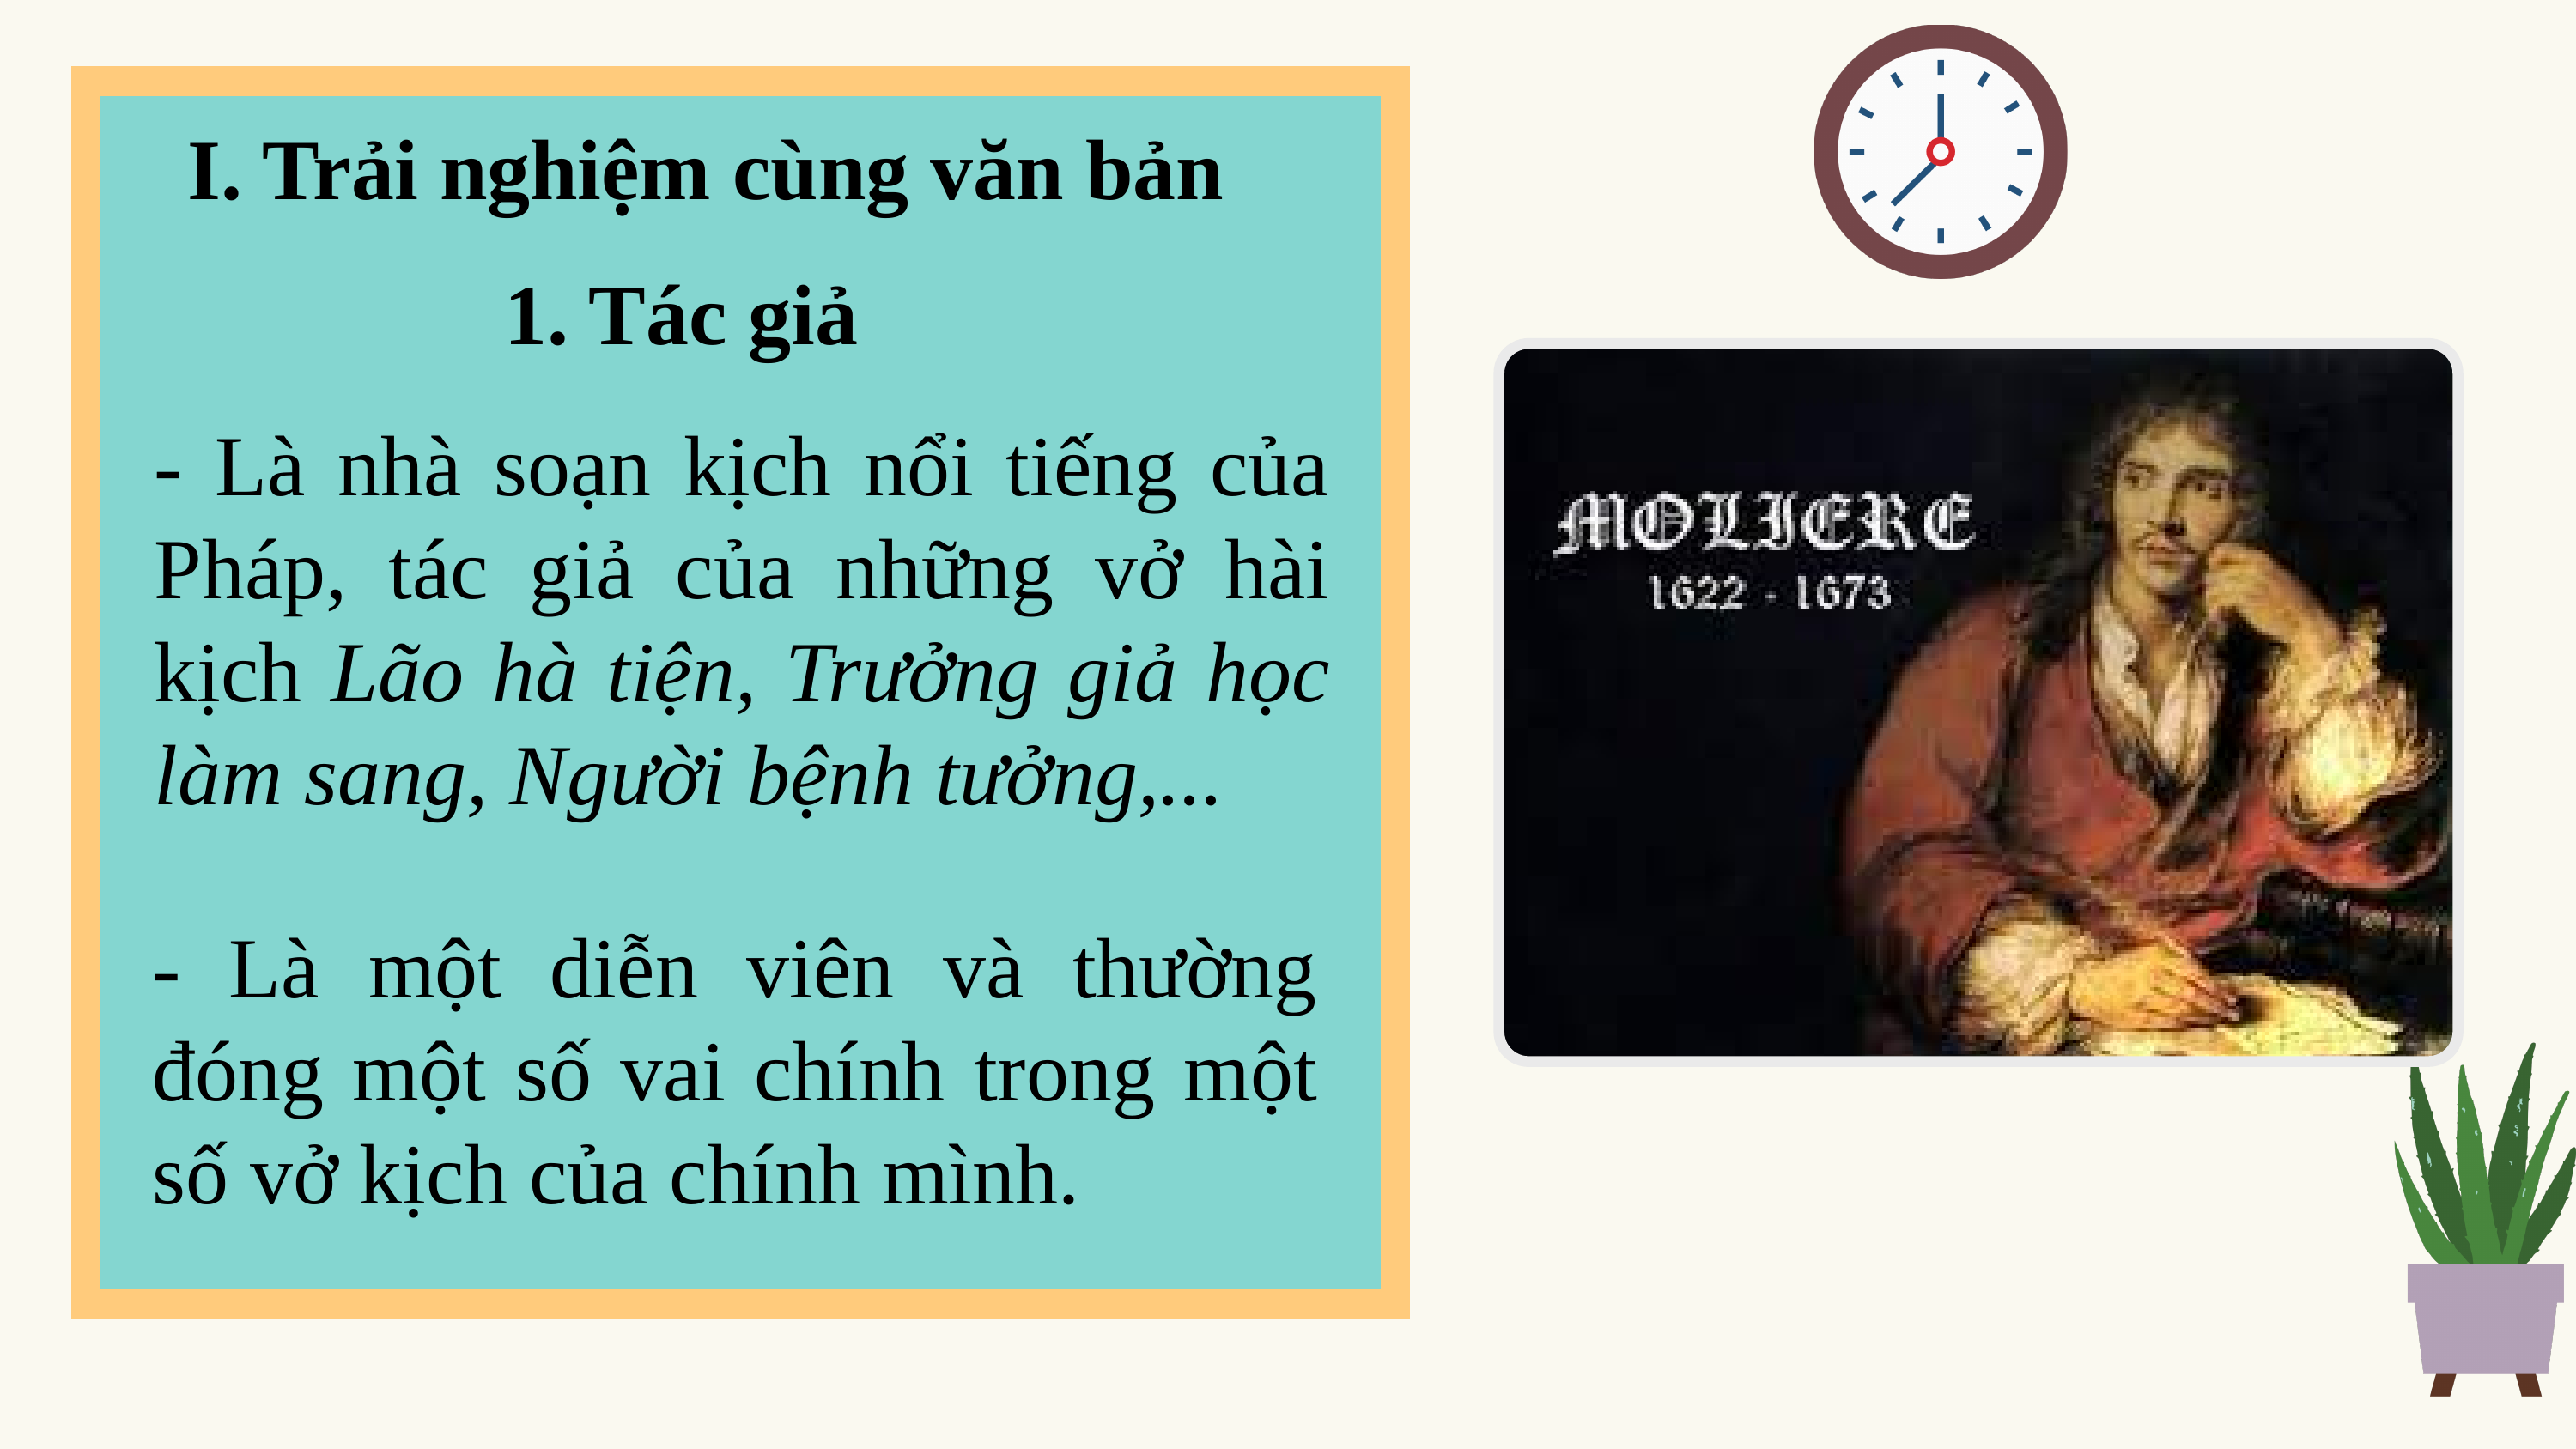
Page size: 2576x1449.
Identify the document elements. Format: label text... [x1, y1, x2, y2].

text_box [1814, 25, 2068, 279]
text_box [2394, 1042, 2576, 1397]
text_box 1. Tác giả [1400, 258, 1575, 362]
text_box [85, 81, 1396, 1305]
picture [1498, 343, 2458, 1062]
